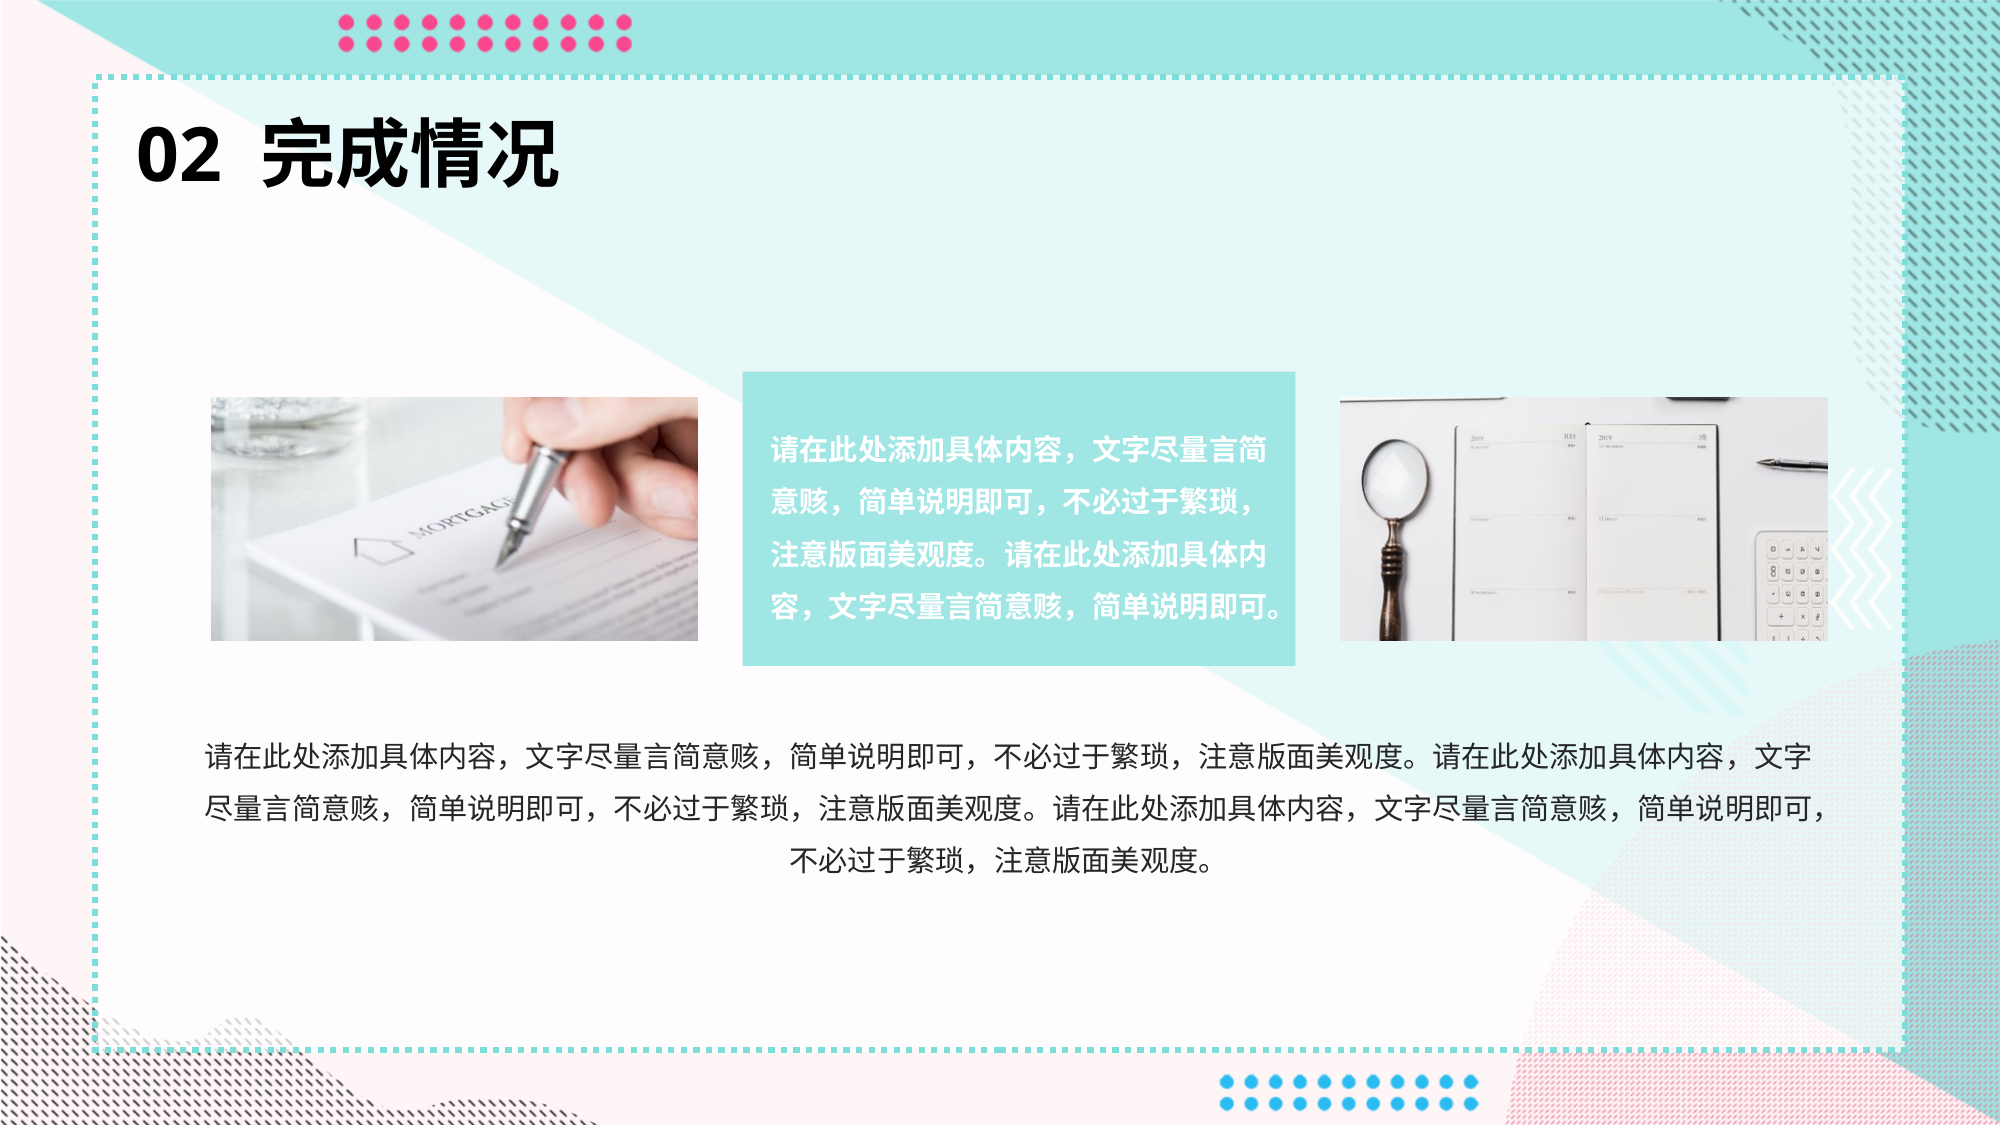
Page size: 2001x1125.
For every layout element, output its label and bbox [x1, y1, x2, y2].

text_box [0, 0, 2000, 1125]
picture [1340, 397, 1828, 641]
picture [210, 397, 698, 641]
text_box [95, 74, 1905, 1053]
